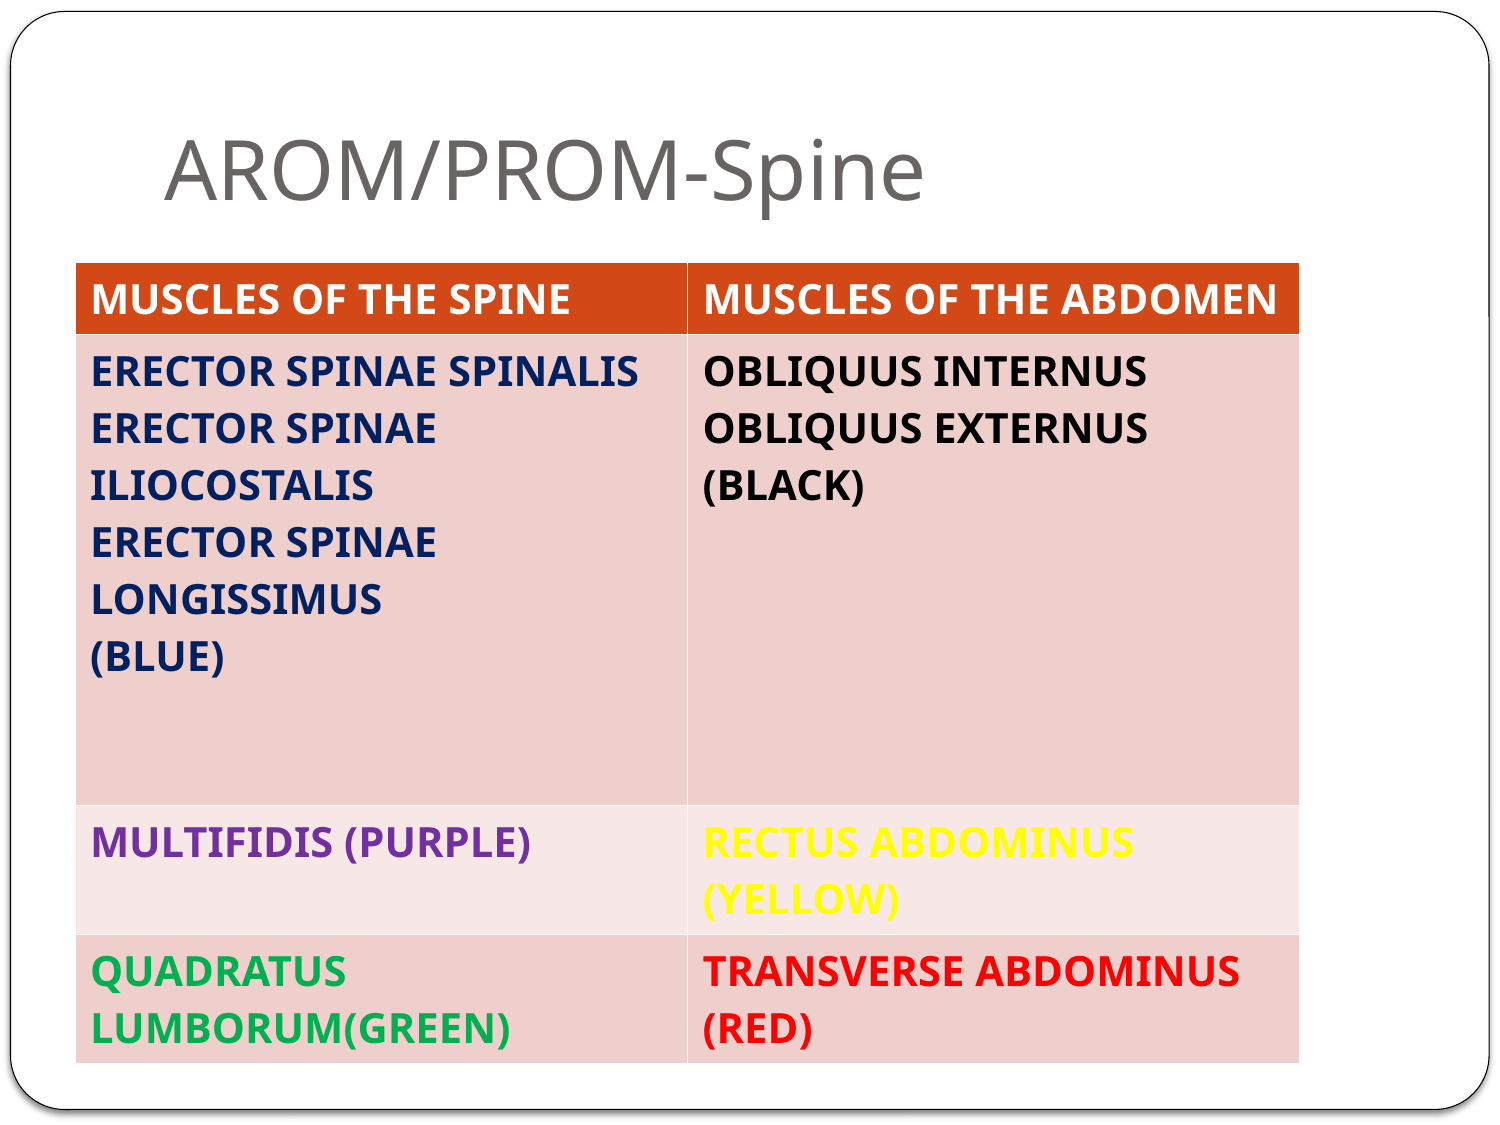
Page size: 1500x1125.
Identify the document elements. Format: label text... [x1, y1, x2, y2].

table_cell QUADRATUS LUMBORUM(GREEN) [76, 935, 687, 1063]
table_cell OBLIQUUS INTERNUS OBLIQUUS EXTERNUS (BLACK) [688, 335, 1299, 805]
table_cell ERECTOR SPINAE SPINALIS ERECTOR SPINAE ILIOCOSTALIS ERECTOR SPINAE LONGISSIMUS (BLUE) [76, 335, 687, 805]
table_cell RECTUS ABDOMINUS (YELLOW) [688, 806, 1299, 934]
title AROM/PROM-Spine [150, 45, 1425, 233]
table_header MUSCLES OF THE ABDOMEN [688, 263, 1299, 334]
table_cell MULTIFIDIS (PURPLE) [76, 806, 687, 934]
table_header MUSCLES OF THE SPINE [76, 263, 687, 334]
table_cell TRANSVERSE ABDOMINUS (RED) [688, 935, 1299, 1063]
